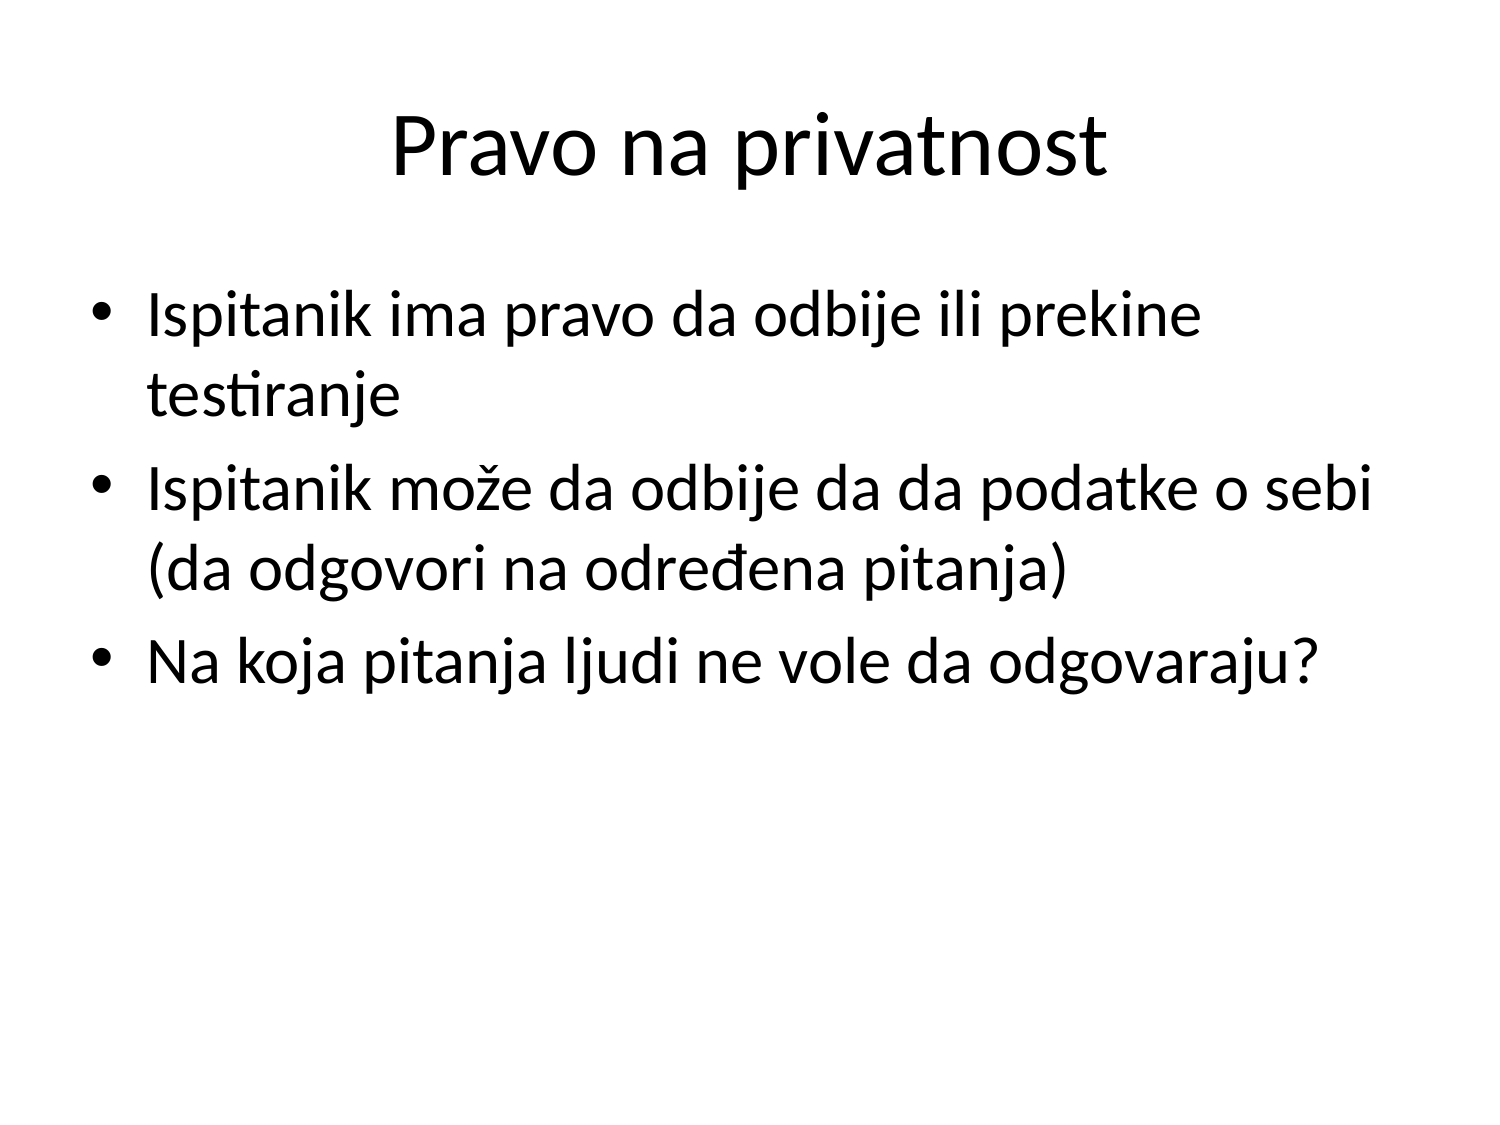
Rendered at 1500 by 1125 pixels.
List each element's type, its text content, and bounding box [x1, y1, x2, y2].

list Ispitanik ima pravo da odbije ili prekine testiranje Ispitanik može da odbije da da podatke o sebi (da odgovori na određena pitanja) Na koja pitanja ljudi ne vole da odgovaraju? [75, 262, 1425, 1005]
title Pravo na privatnost [75, 45, 1425, 233]
